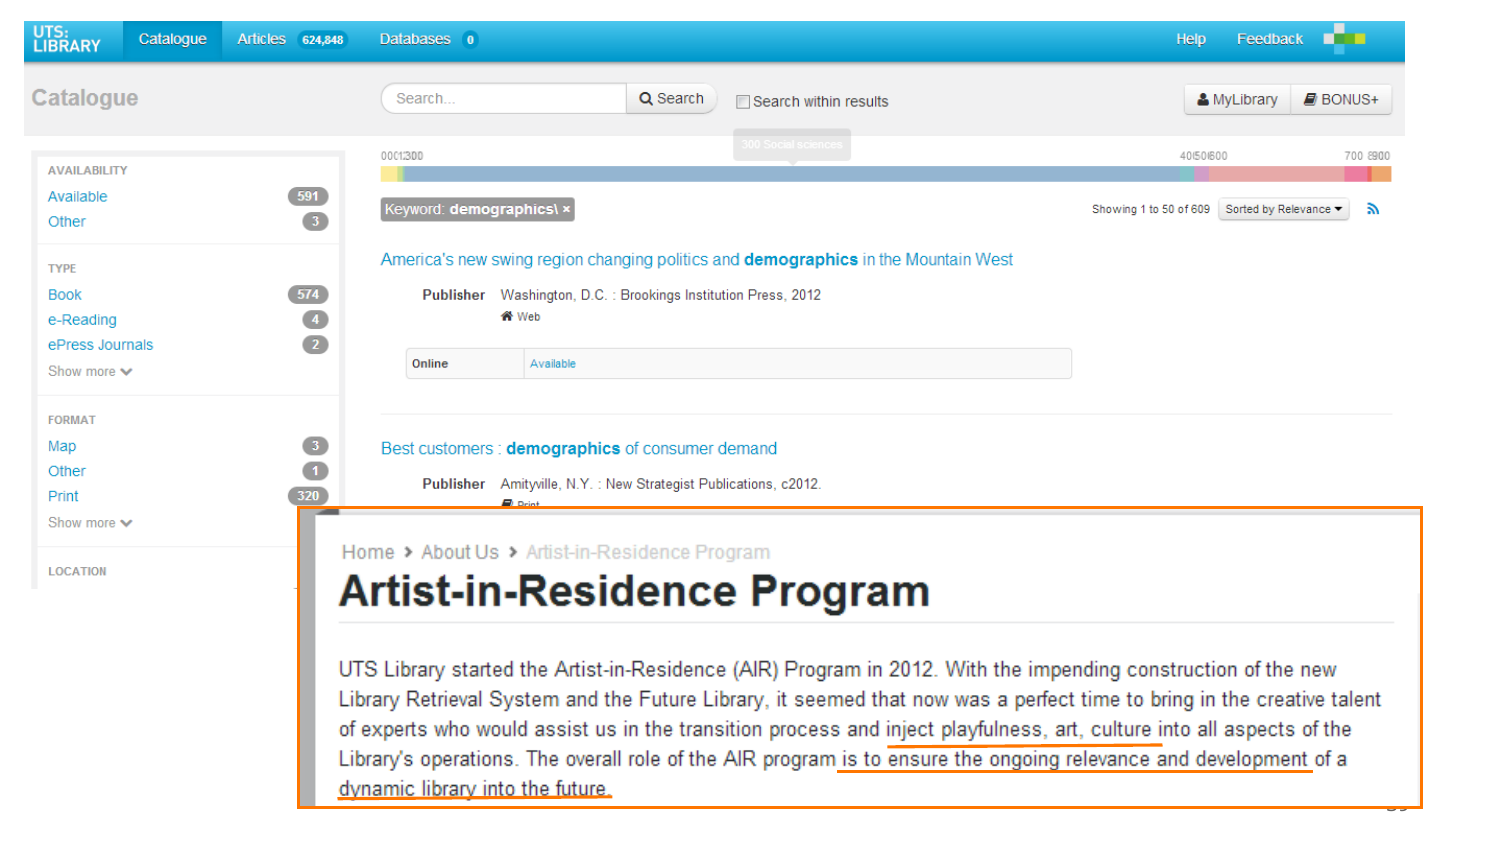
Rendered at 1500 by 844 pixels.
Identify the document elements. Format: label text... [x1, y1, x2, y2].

picture [223, 21, 1405, 54]
picture [316, 36, 342, 44]
picture [150, 34, 169, 44]
picture [192, 36, 206, 44]
picture [24, 62, 1421, 807]
picture [172, 35, 192, 47]
picture [24, 21, 122, 52]
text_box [887, 744, 1163, 748]
slide_number 39 [1074, 782, 1425, 827]
